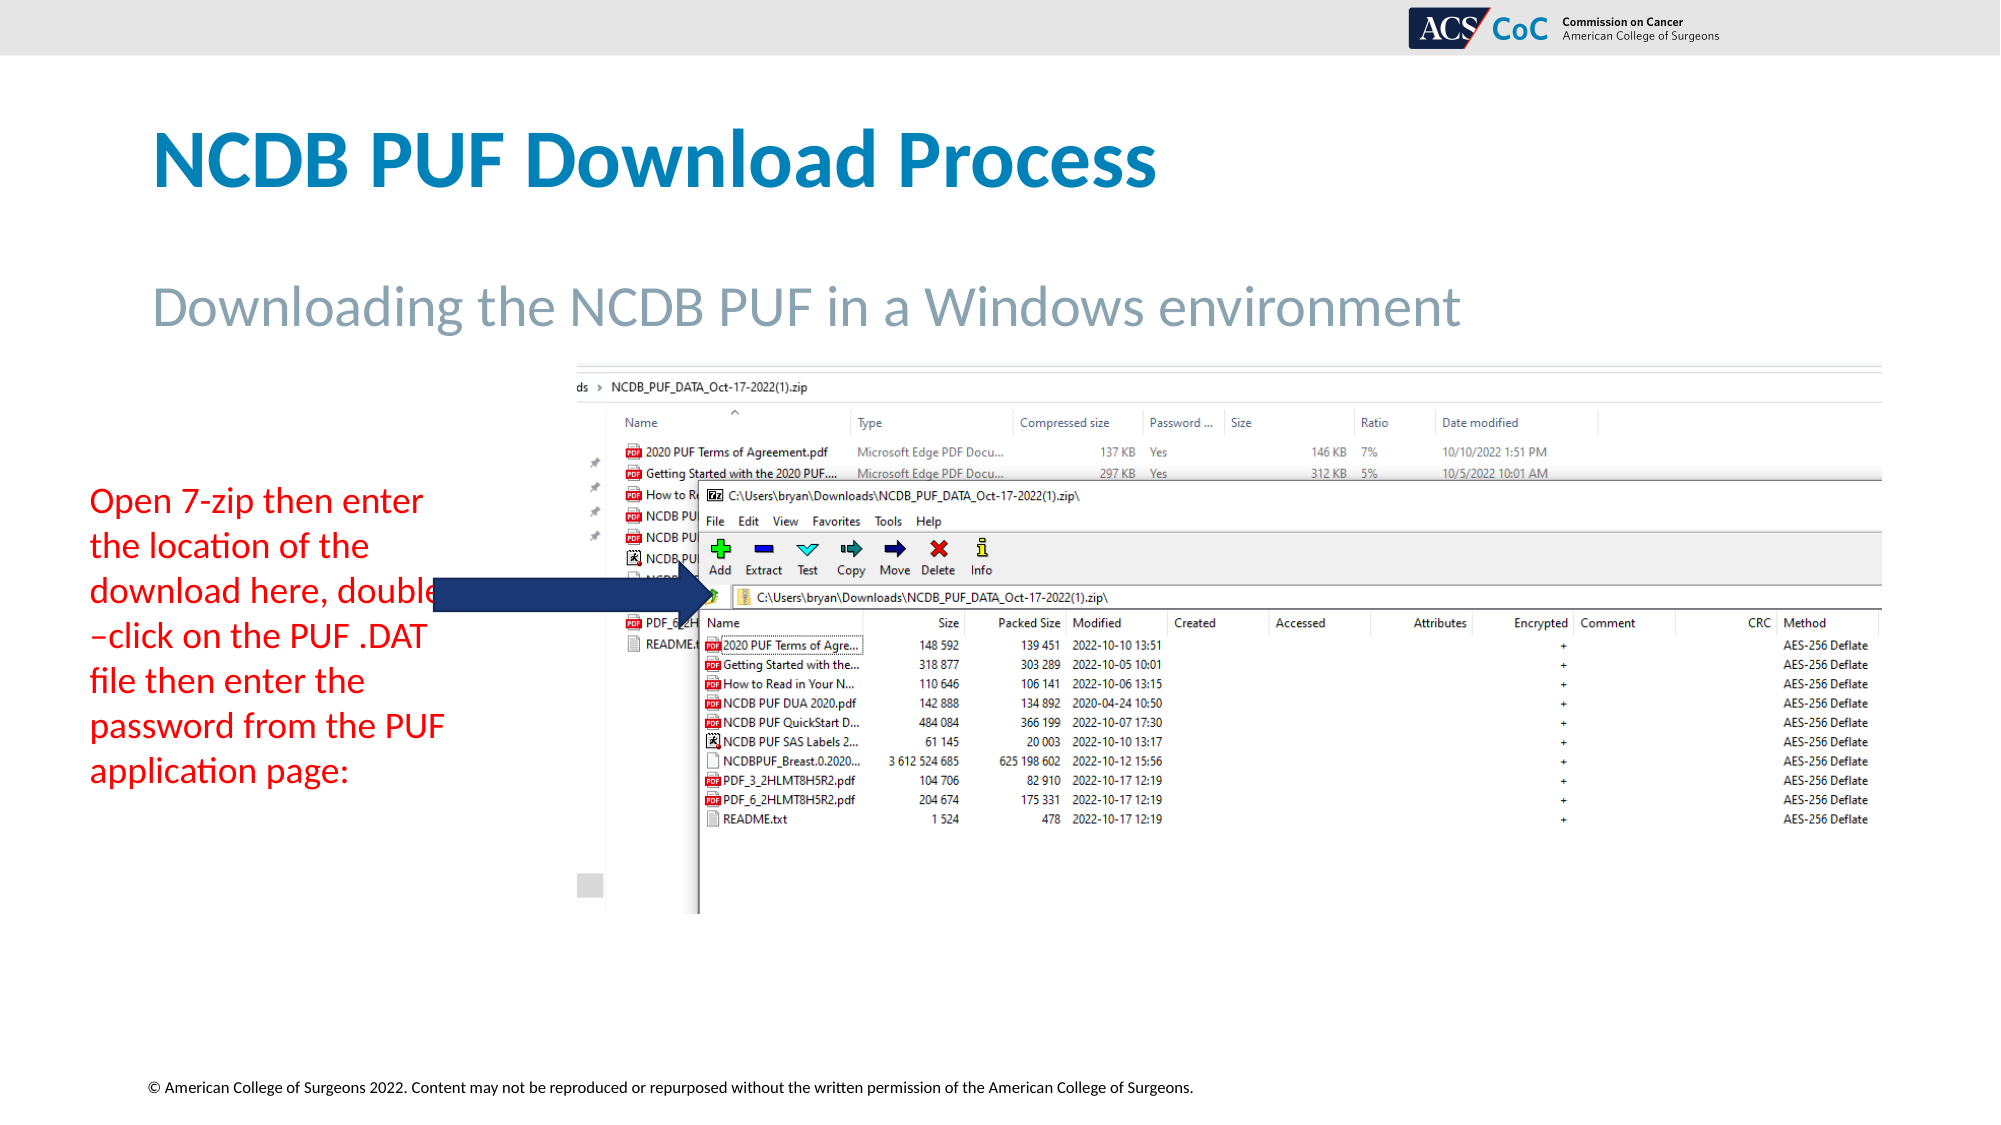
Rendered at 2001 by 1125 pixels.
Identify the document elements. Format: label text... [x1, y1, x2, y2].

title NCDB PUF Download Process [137, 88, 1863, 234]
text_box Open 7-zip then enter the location of the download here, double –click on the PUF .DAT file then enter the password from the PUF application page: [74, 468, 463, 798]
picture [0, 0, 2000, 1125]
list Downloading the NCDB PUF in a Windows environment [137, 268, 1863, 364]
text_box [432, 577, 577, 613]
